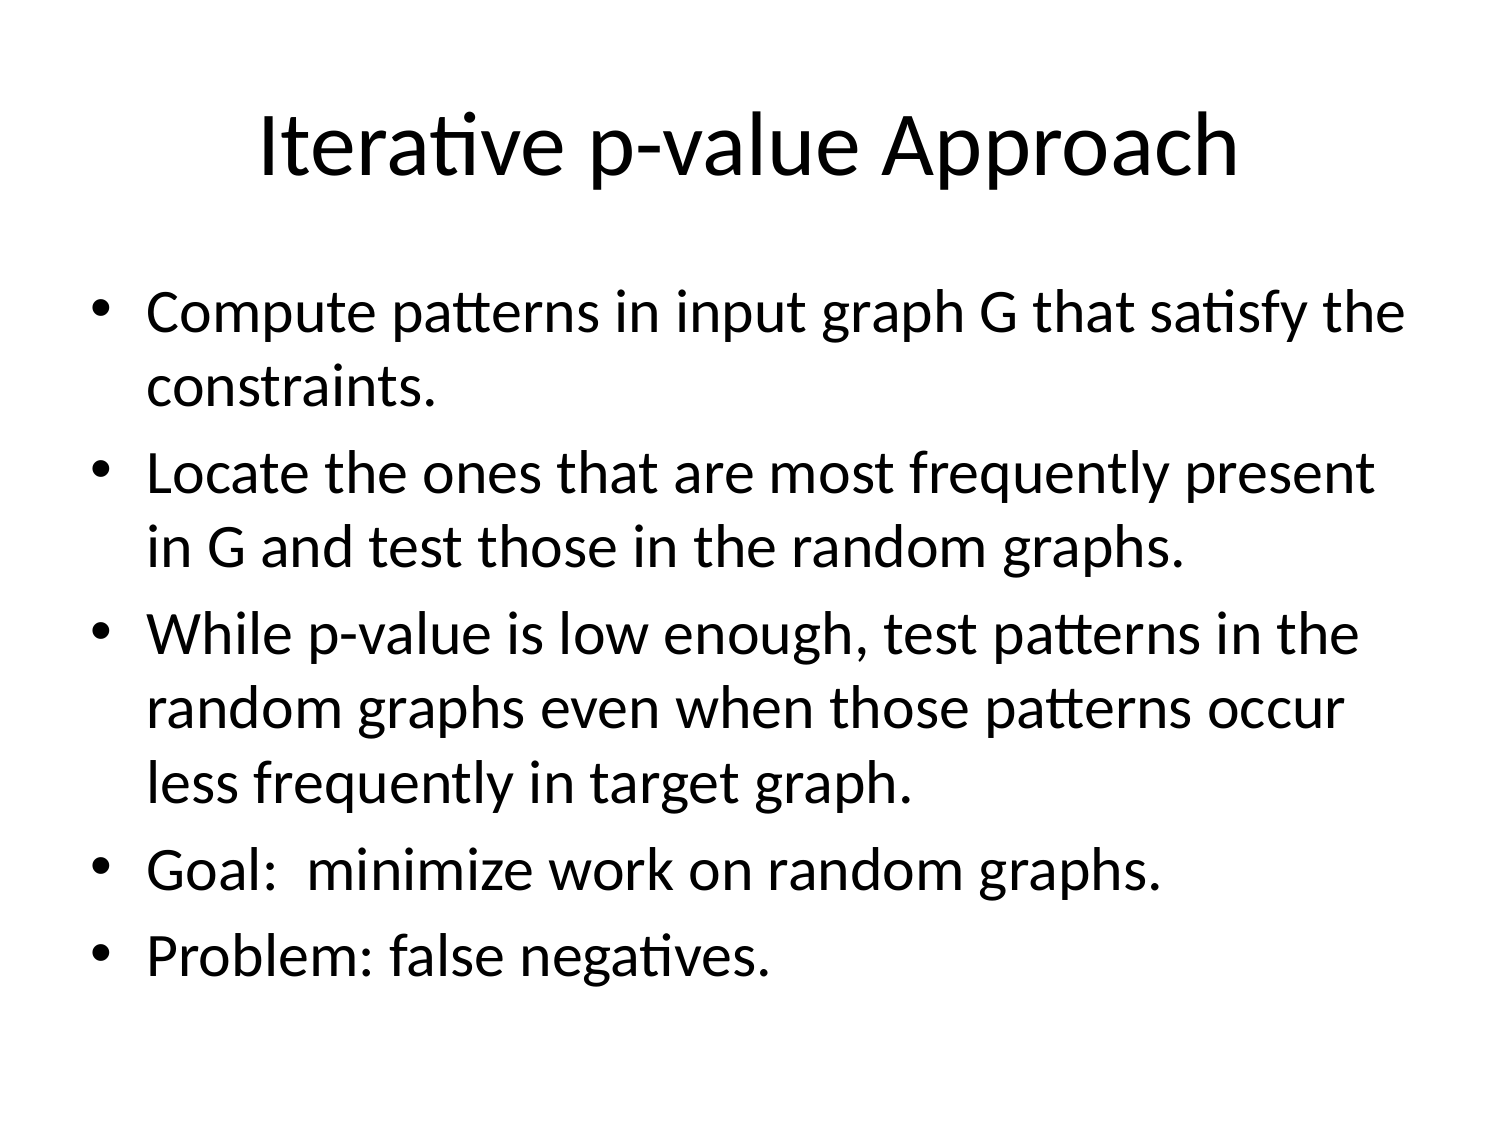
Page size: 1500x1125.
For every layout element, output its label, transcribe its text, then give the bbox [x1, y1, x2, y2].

list Compute patterns in input graph G that satisfy the constraints. Locate the ones that are most frequently present in G and test those in the random graphs. While p-value is low enough, test patterns in the random graphs even when those patterns occur less frequently in target graph. Goal: minimize work on random graphs. Problem: false negatives. [75, 262, 1425, 1005]
title Iterative p-value Approach [75, 45, 1425, 233]
